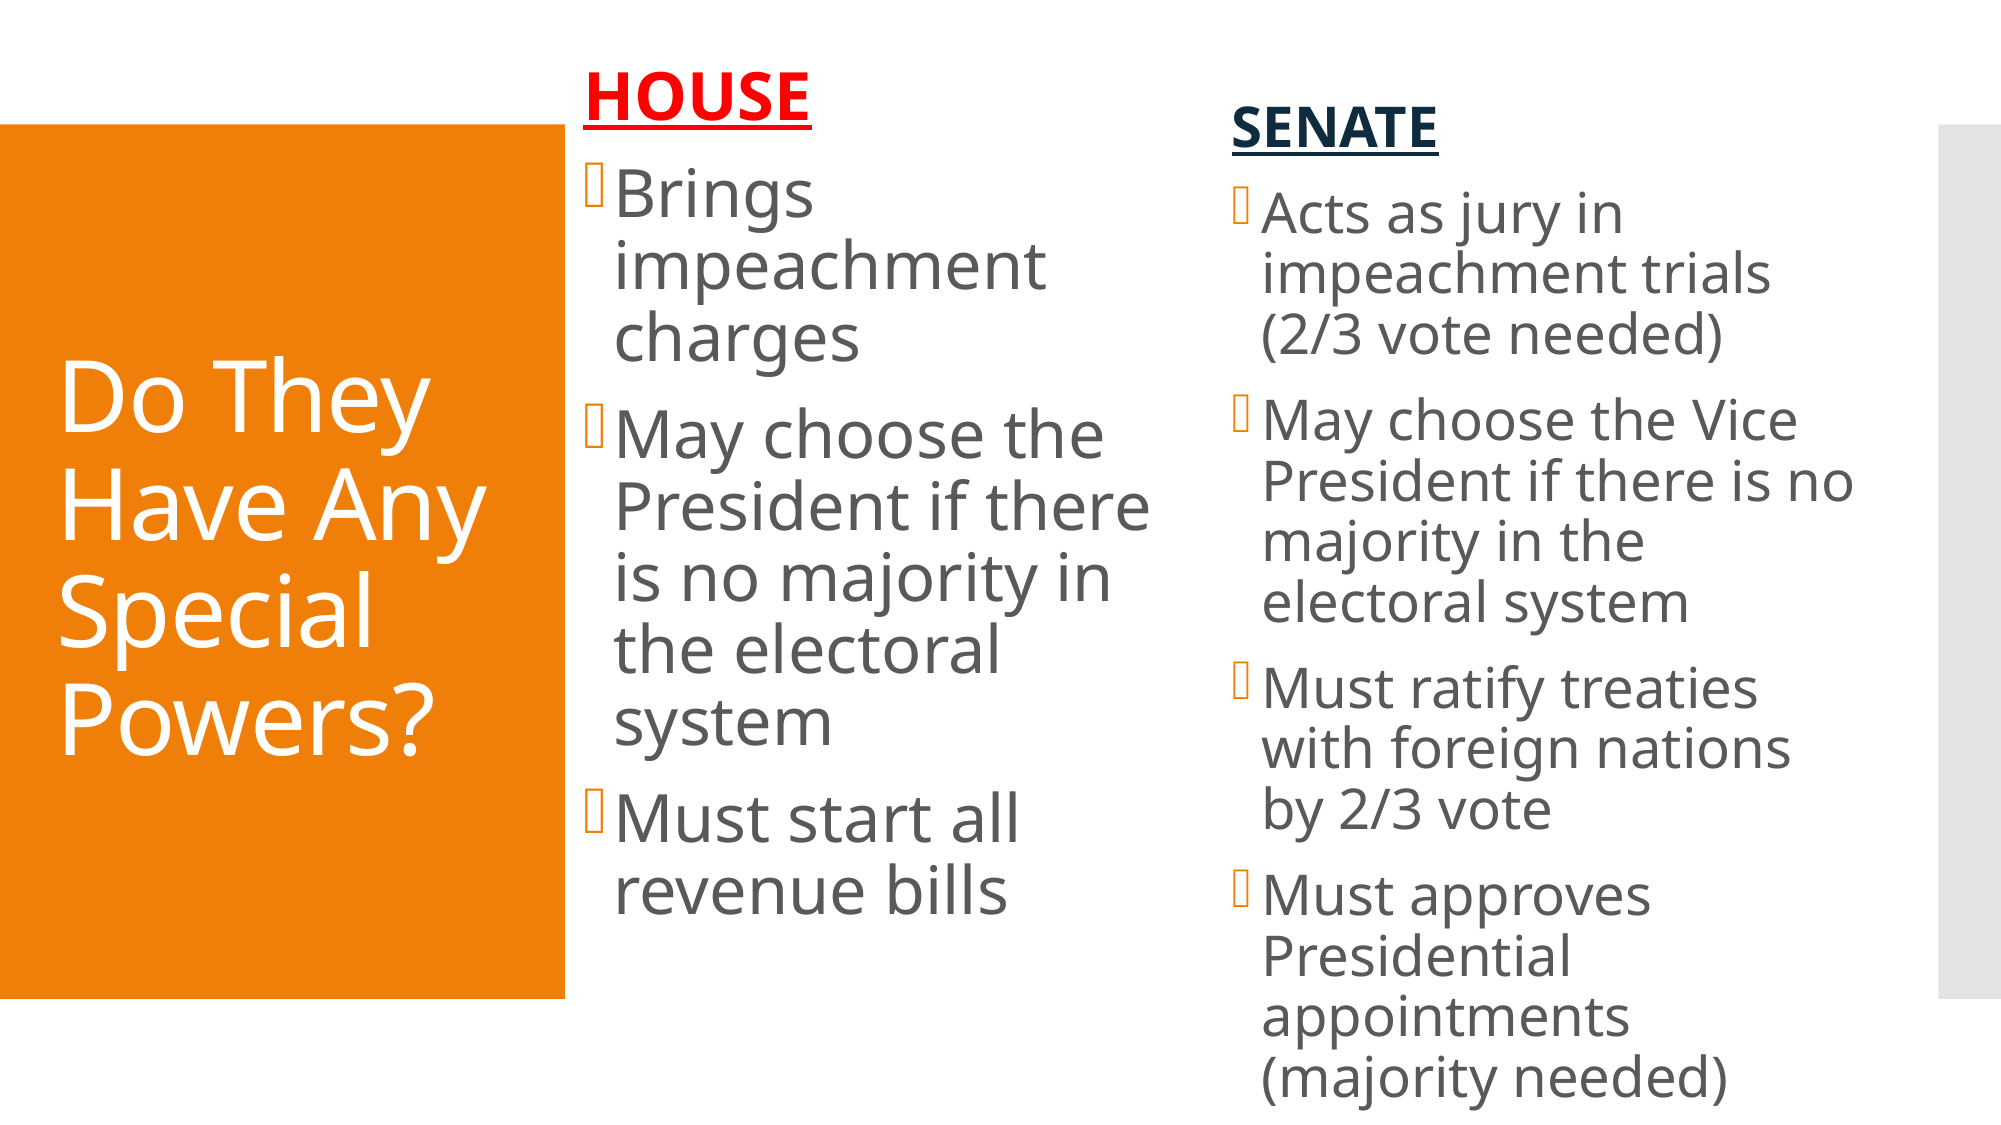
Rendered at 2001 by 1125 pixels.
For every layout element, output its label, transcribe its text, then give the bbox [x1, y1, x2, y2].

list HOUSE Brings impeachment charges May choose the President if there is no majority in the electoral system Must start all revenue bills [568, 97, 1220, 895]
title Do They Have Any Special Powers? [41, 184, 525, 940]
list SENATE Acts as jury in impeachment trials (2/3 vote needed) May choose the Vice President if there is no majority in the electoral system Must ratify treaties with foreign nations by 2/3 vote Must approves Presidential appointments (majority needed) [1216, 108, 1872, 1100]
